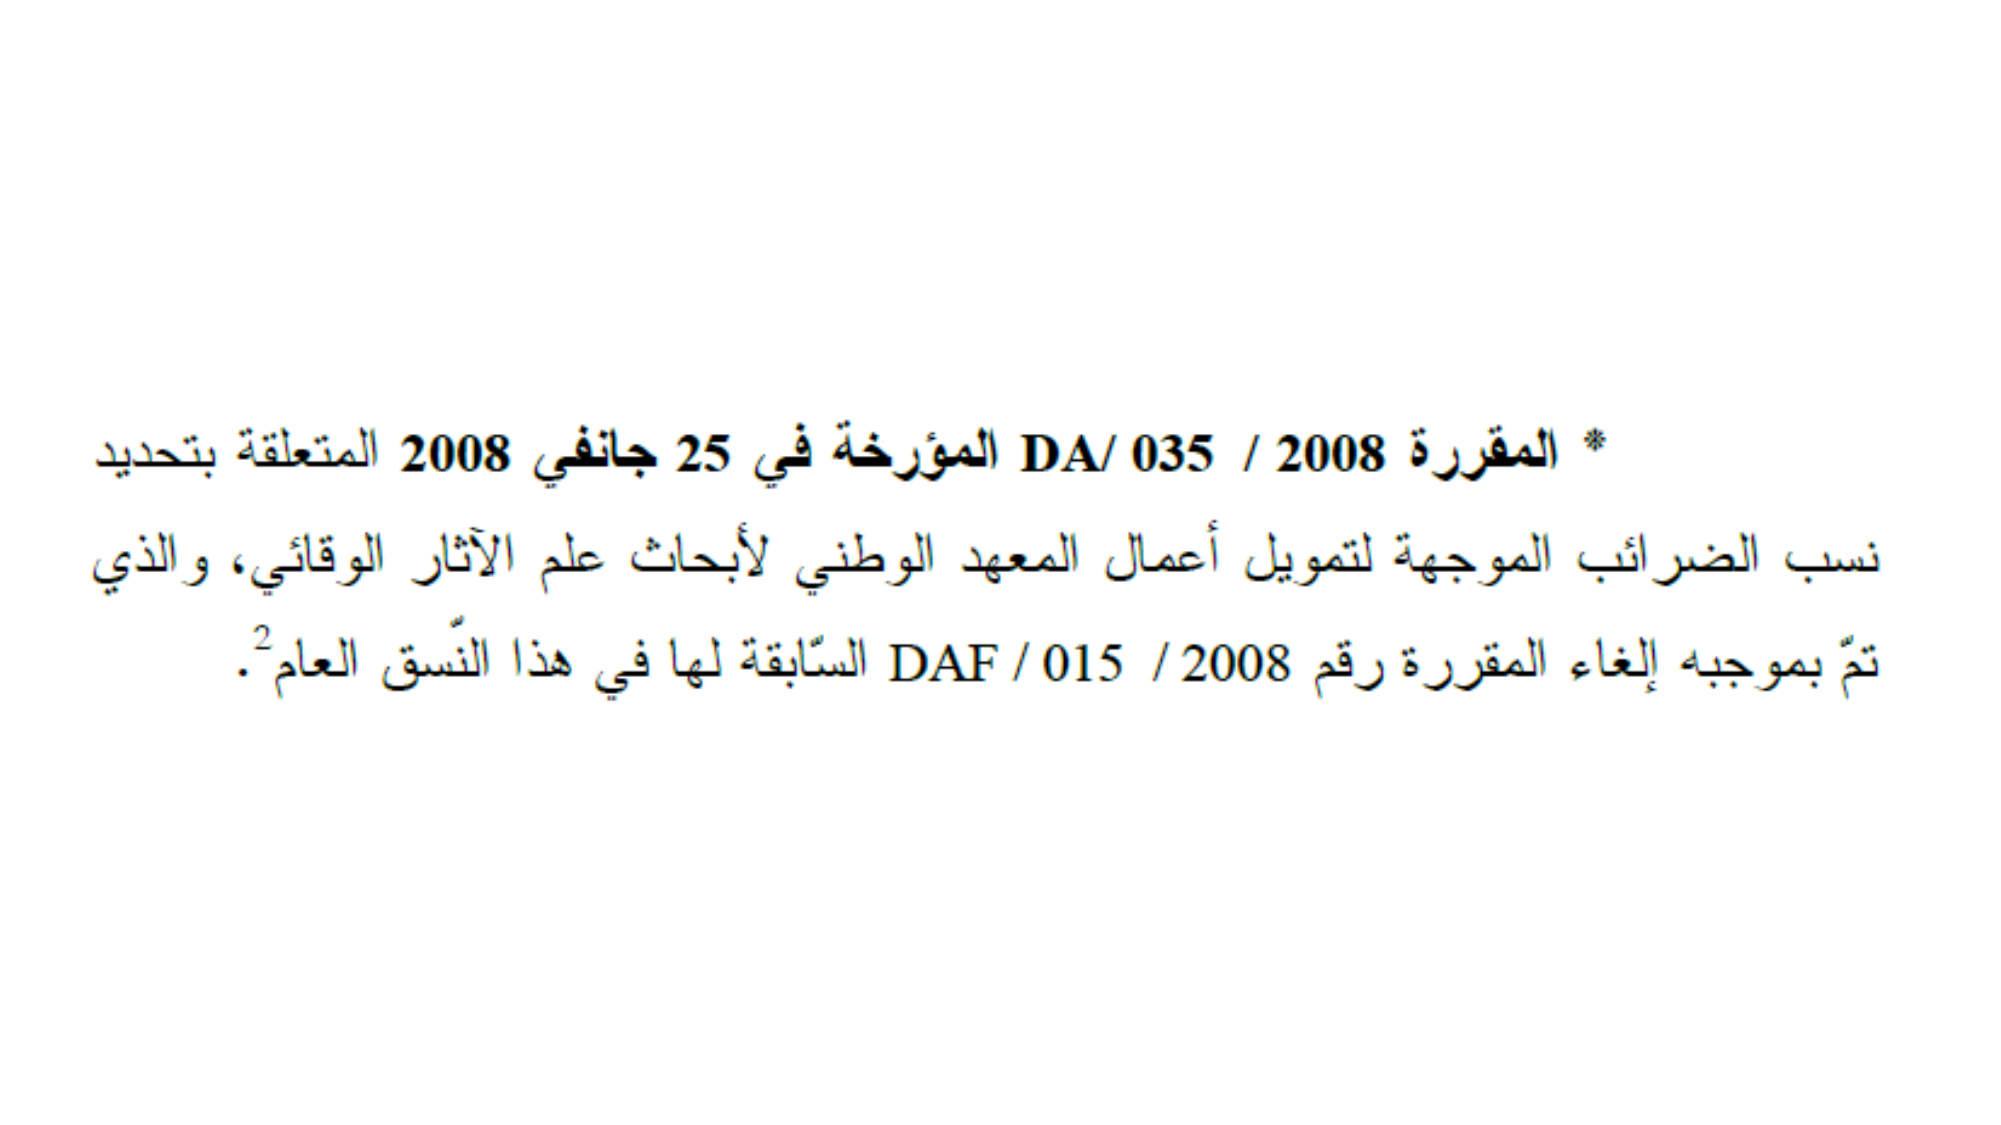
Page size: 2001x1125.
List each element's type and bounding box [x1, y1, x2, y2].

picture [80, 394, 1920, 731]
